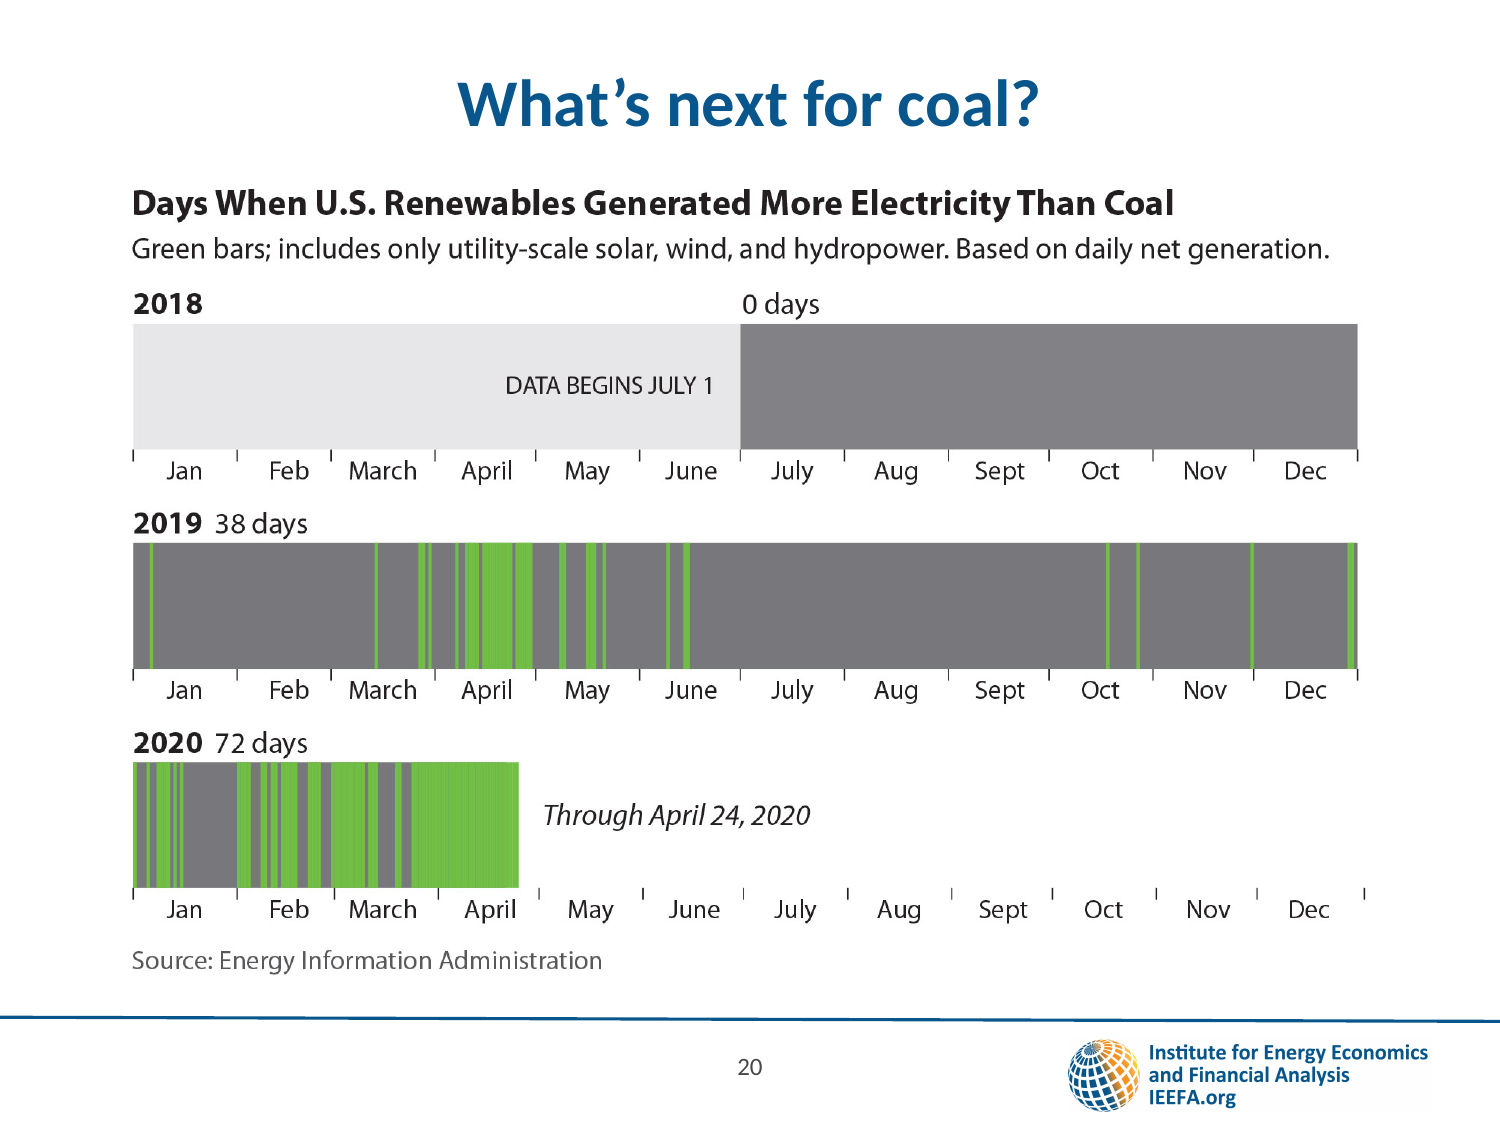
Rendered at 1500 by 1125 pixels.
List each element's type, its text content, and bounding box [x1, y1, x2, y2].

picture [1067, 1038, 1432, 1113]
slide_number 20 [715, 1042, 785, 1107]
picture [131, 189, 1369, 978]
title What’s next for coal? [75, 61, 1425, 190]
